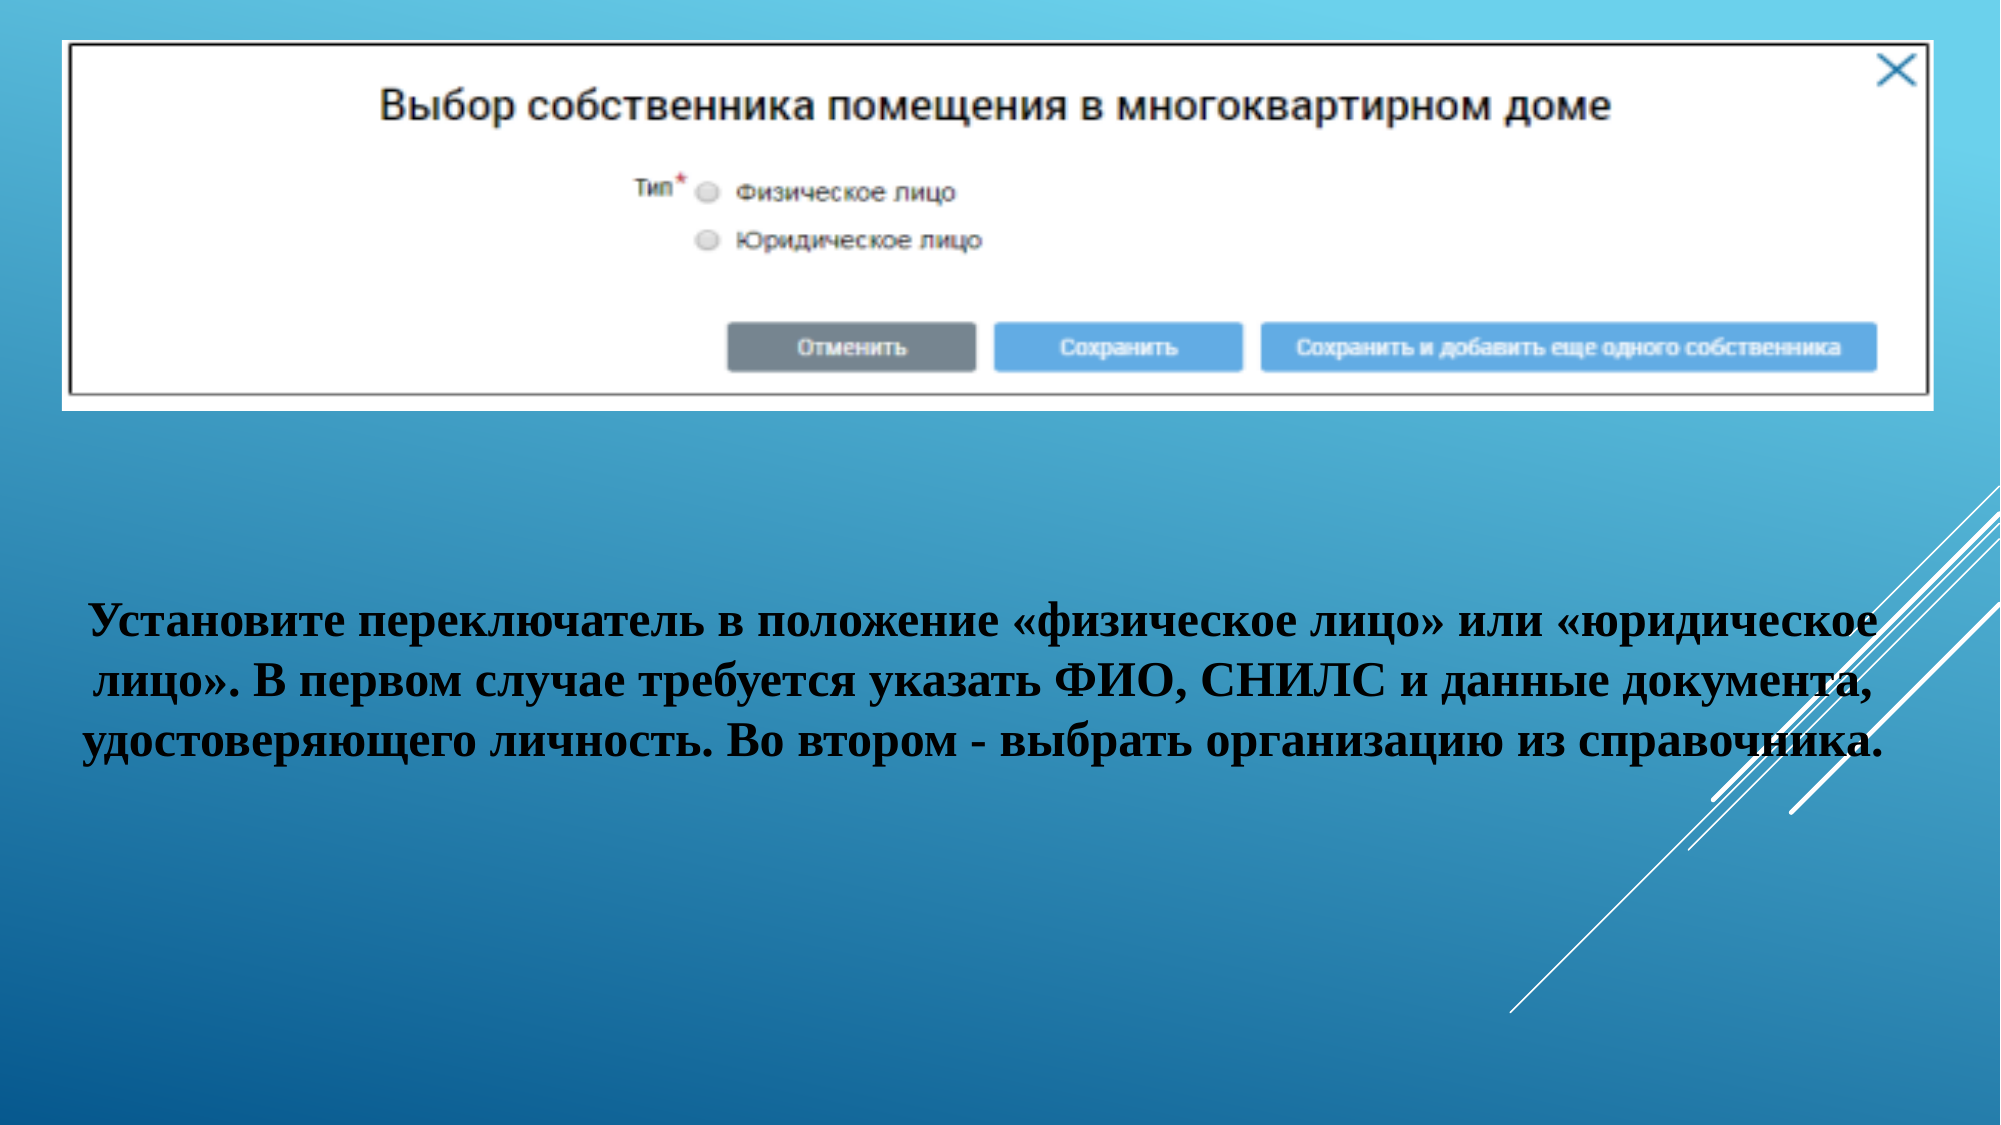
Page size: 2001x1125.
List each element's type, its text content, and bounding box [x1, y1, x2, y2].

title Установите переключатель в положение «физическое лицо» или «юридическое лицо». В первом случае требуется указать ФИО, СНИЛС и данные документа, удостоверяющего личность. Во втором - выбрать организацию из справочника. [0, 557, 1966, 796]
picture [61, 39, 1934, 411]
